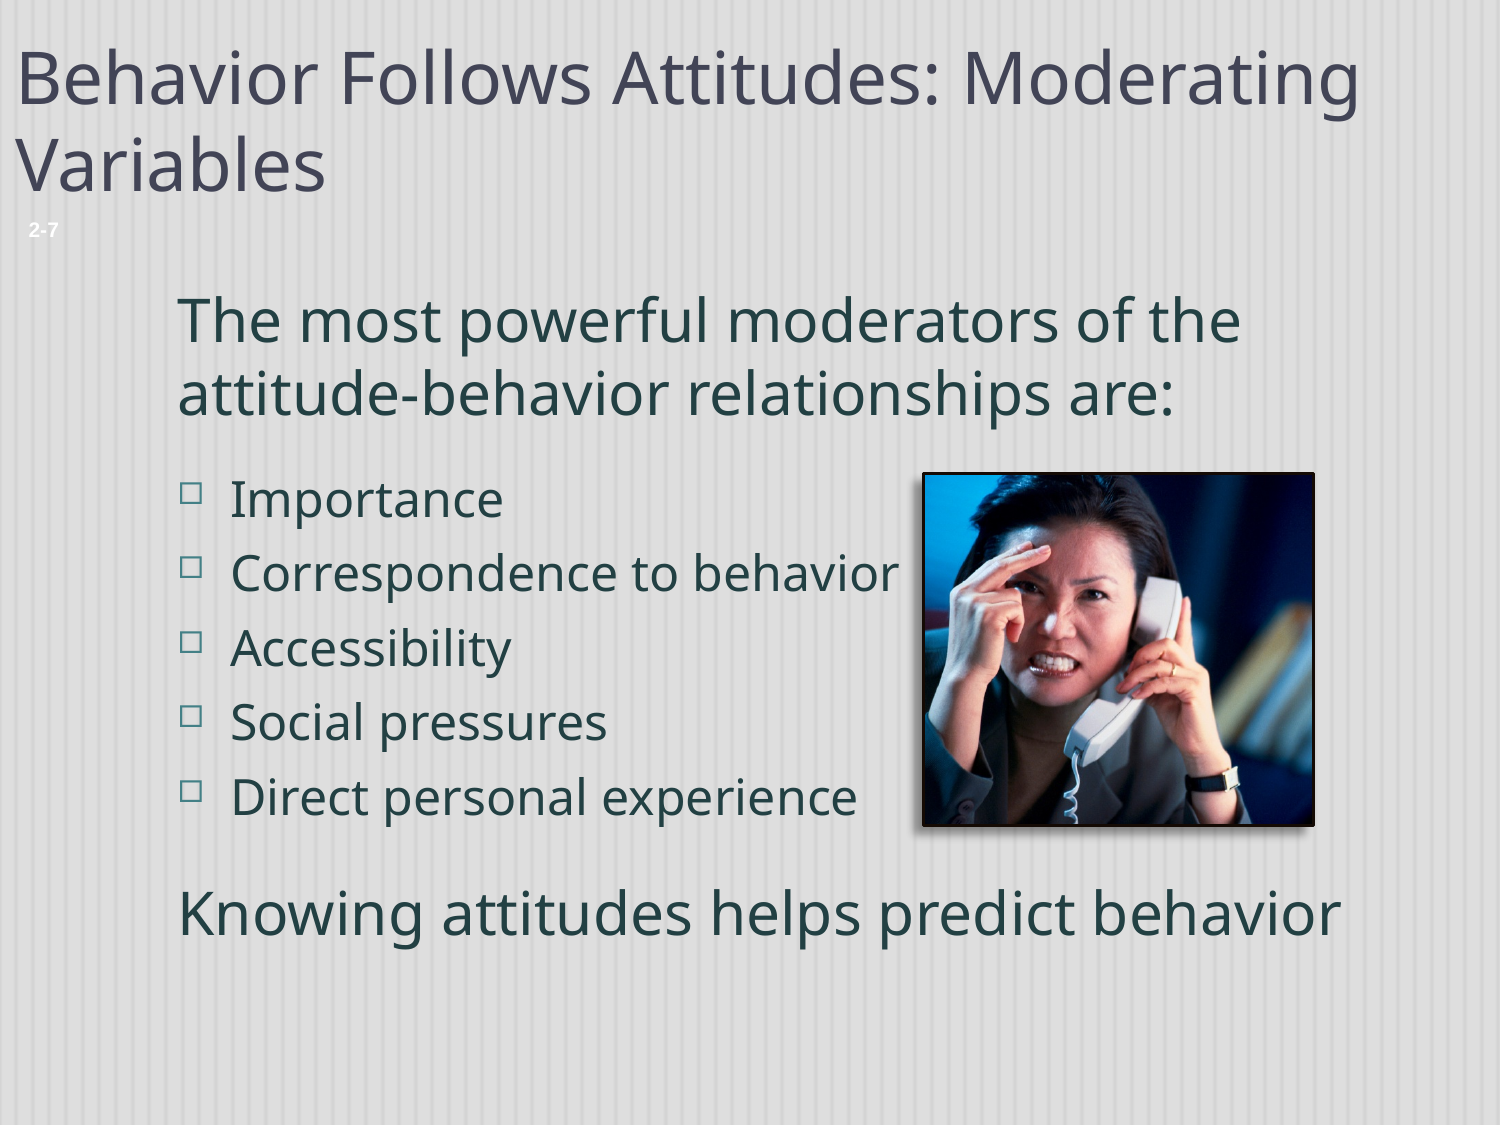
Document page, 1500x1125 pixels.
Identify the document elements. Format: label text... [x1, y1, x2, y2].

picture [924, 474, 1313, 825]
slide_number 2-7 [0, 208, 88, 249]
picture [938, 566, 945, 572]
list The most powerful moderators of the attitude-behavior relationships are: Importance Correspondence to behavior Accessibility Social pressures Direct personal experience Knowing attitudes helps predict behavior [162, 274, 1435, 1001]
title Behavior Follows Attitudes: Moderating Variables [0, 37, 1500, 201]
